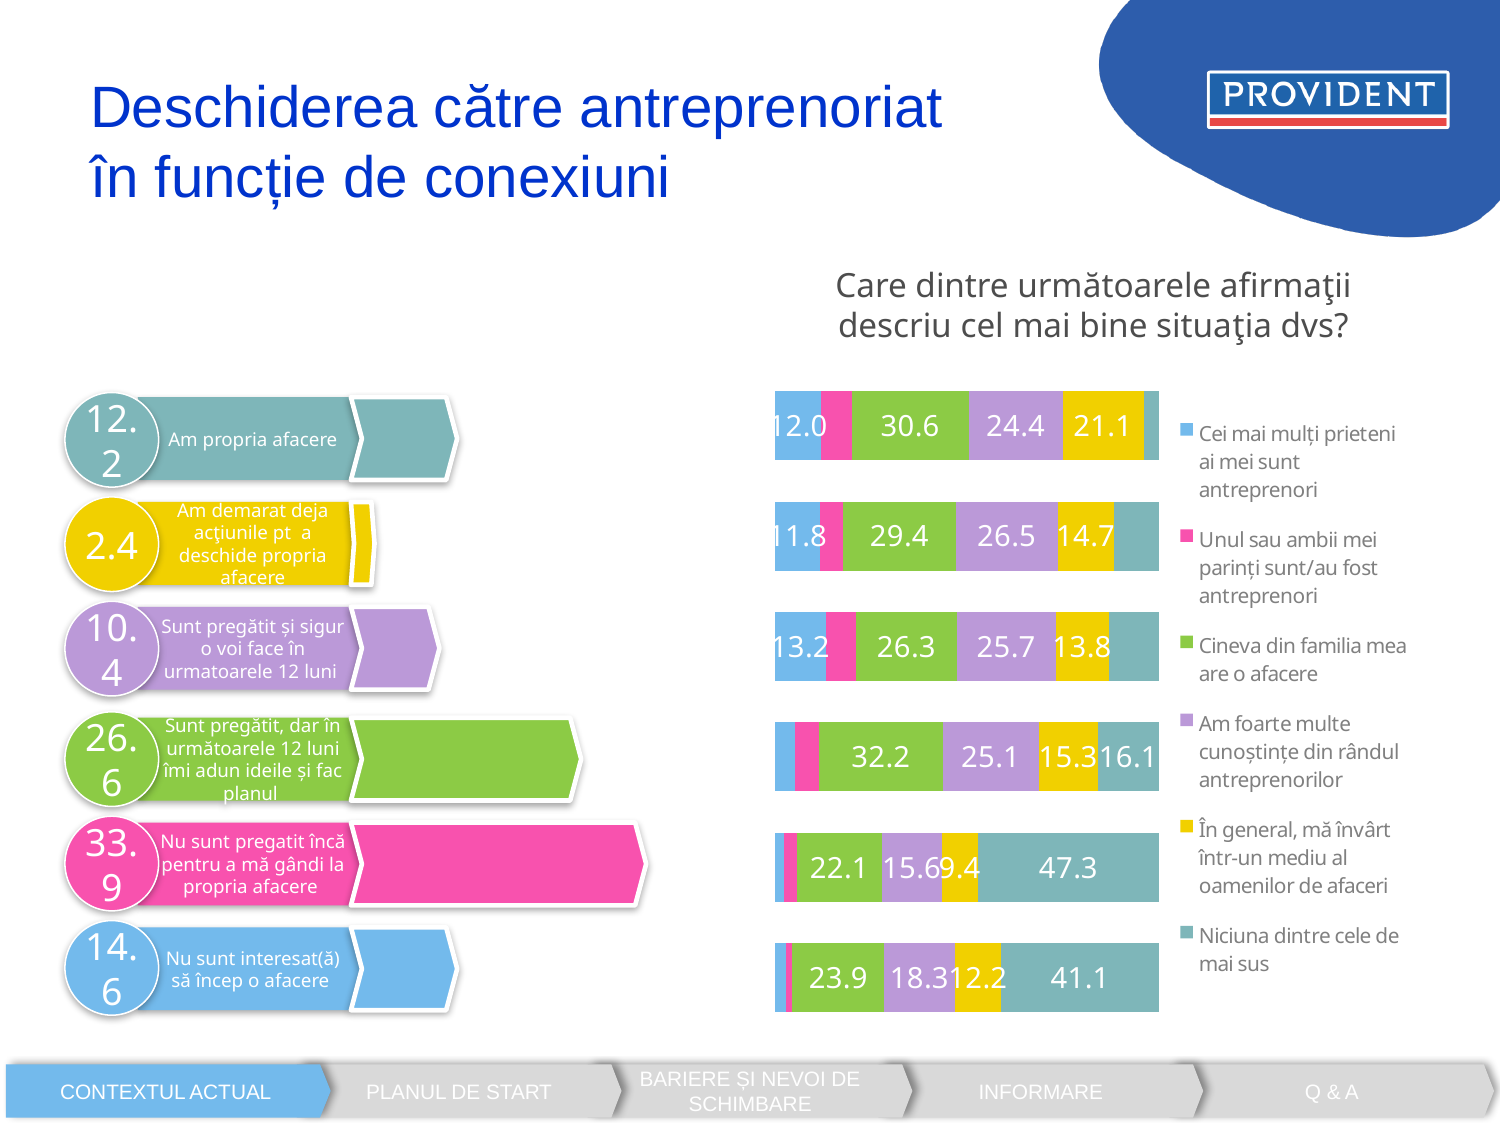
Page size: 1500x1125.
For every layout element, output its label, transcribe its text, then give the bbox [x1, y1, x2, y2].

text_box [64, 705, 582, 807]
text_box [64, 920, 481, 1016]
chart [761, 356, 1426, 1048]
text_box BARIERE ȘI NEVOI DE SCHIMBARE [621, 1063, 914, 1119]
picture [1052, 0, 1500, 325]
text_box CONTEXTUL ACTUAL [5, 1063, 332, 1119]
text_box PLANUL DE START [332, 1063, 623, 1119]
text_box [64, 815, 647, 912]
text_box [64, 392, 458, 488]
text_box Q & A [1203, 1063, 1495, 1119]
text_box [64, 601, 440, 697]
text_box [64, 496, 375, 592]
list Care dintre următoarele afirmaţii descriu cel mai bine situaţia dvs? [761, 251, 1426, 356]
text_box INFORMARE [912, 1063, 1204, 1119]
title Deschiderea către antreprenoriat în funcție de conexiuni [74, 44, 1426, 233]
